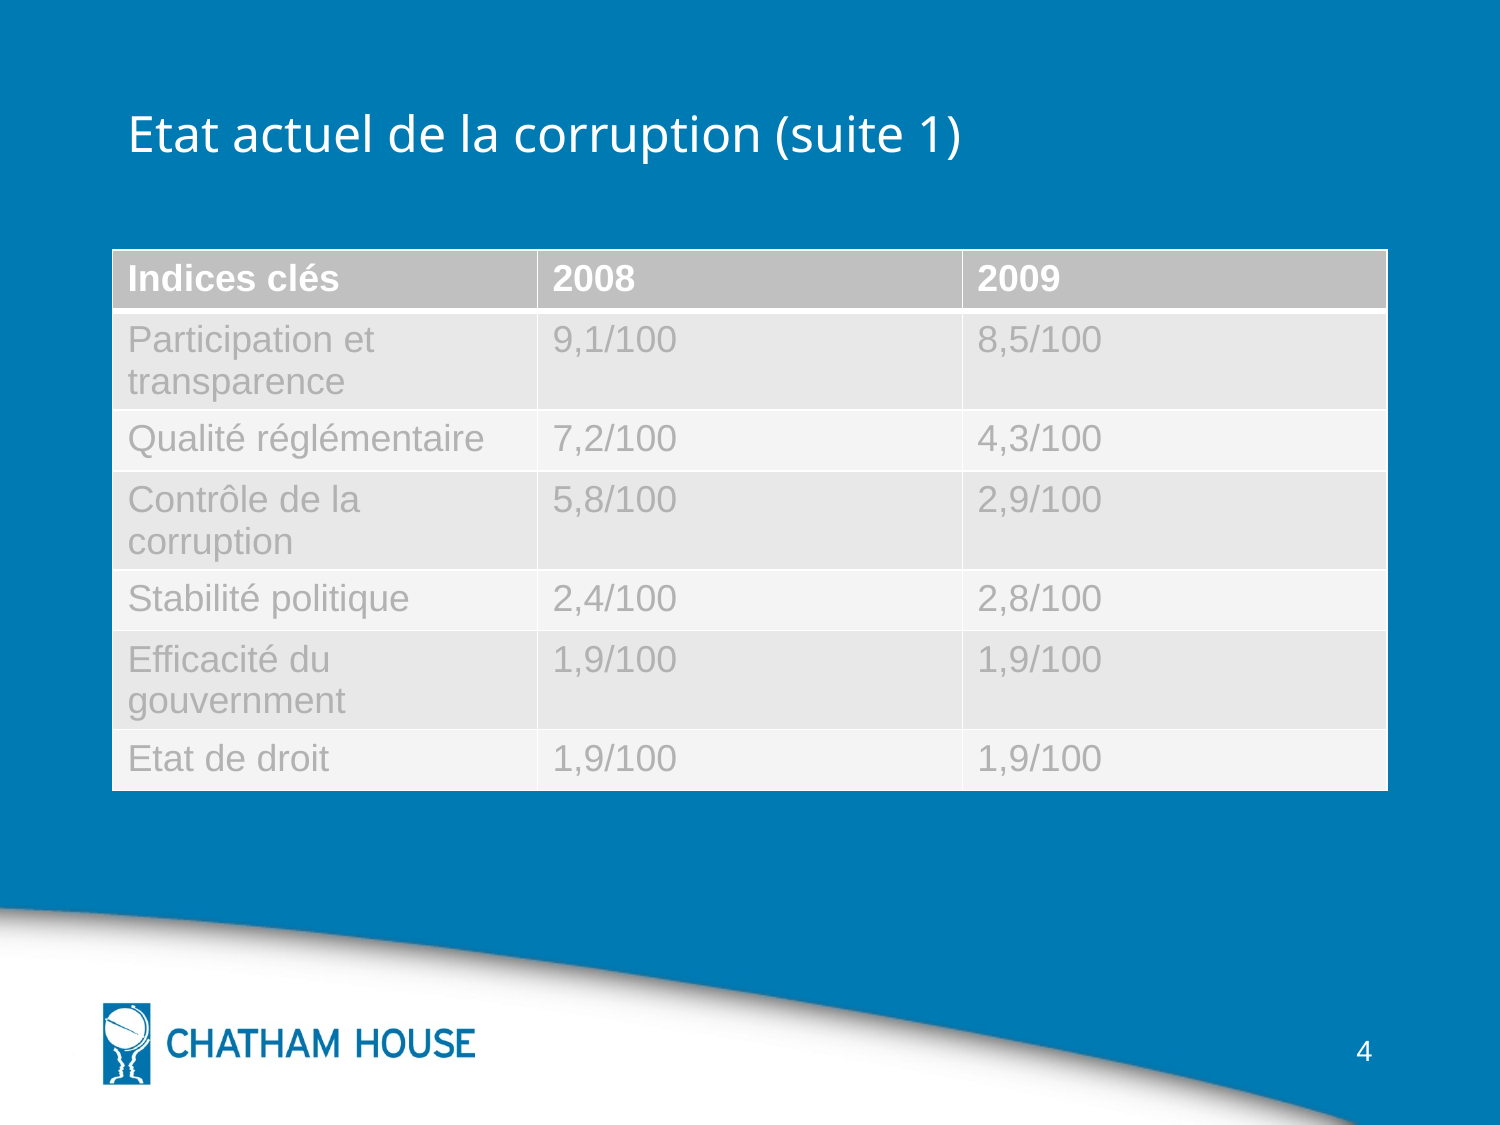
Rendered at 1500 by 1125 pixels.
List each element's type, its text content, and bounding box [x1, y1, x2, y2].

table_cell 2,9/100 [963, 472, 1386, 569]
table_cell 4,3/100 [963, 411, 1386, 470]
table_header 2009 [963, 251, 1386, 308]
table_cell 2,8/100 [963, 571, 1386, 630]
table_cell Qualité réglémentaire [113, 411, 537, 470]
table_cell 1,9/100 [963, 730, 1386, 790]
table_cell 2,4/100 [538, 571, 962, 630]
table_cell 1,9/100 [963, 631, 1386, 729]
table_cell Participation et transparence [113, 314, 537, 409]
table_cell 8,5/100 [963, 314, 1386, 409]
table_cell 1,9/100 [538, 730, 962, 790]
table_header 2008 [538, 251, 962, 308]
title Etat actuel de la corruption (suite 1) [112, 112, 1388, 213]
table_cell 1,9/100 [538, 631, 962, 729]
table_cell 9,1/100 [538, 314, 962, 409]
table_cell 7,2/100 [538, 411, 962, 470]
table_cell Efficacité du gouvernment [113, 631, 537, 729]
table_cell Stabilité politique [113, 571, 537, 630]
table_cell 5,8/100 [538, 472, 962, 569]
table_header Indices clés [113, 251, 537, 308]
picture [0, 907, 1358, 1125]
slide_number 4 [1074, 1024, 1388, 1101]
table_cell Contrôle de la corruption [113, 472, 537, 569]
table_cell Etat de droit [113, 730, 537, 790]
